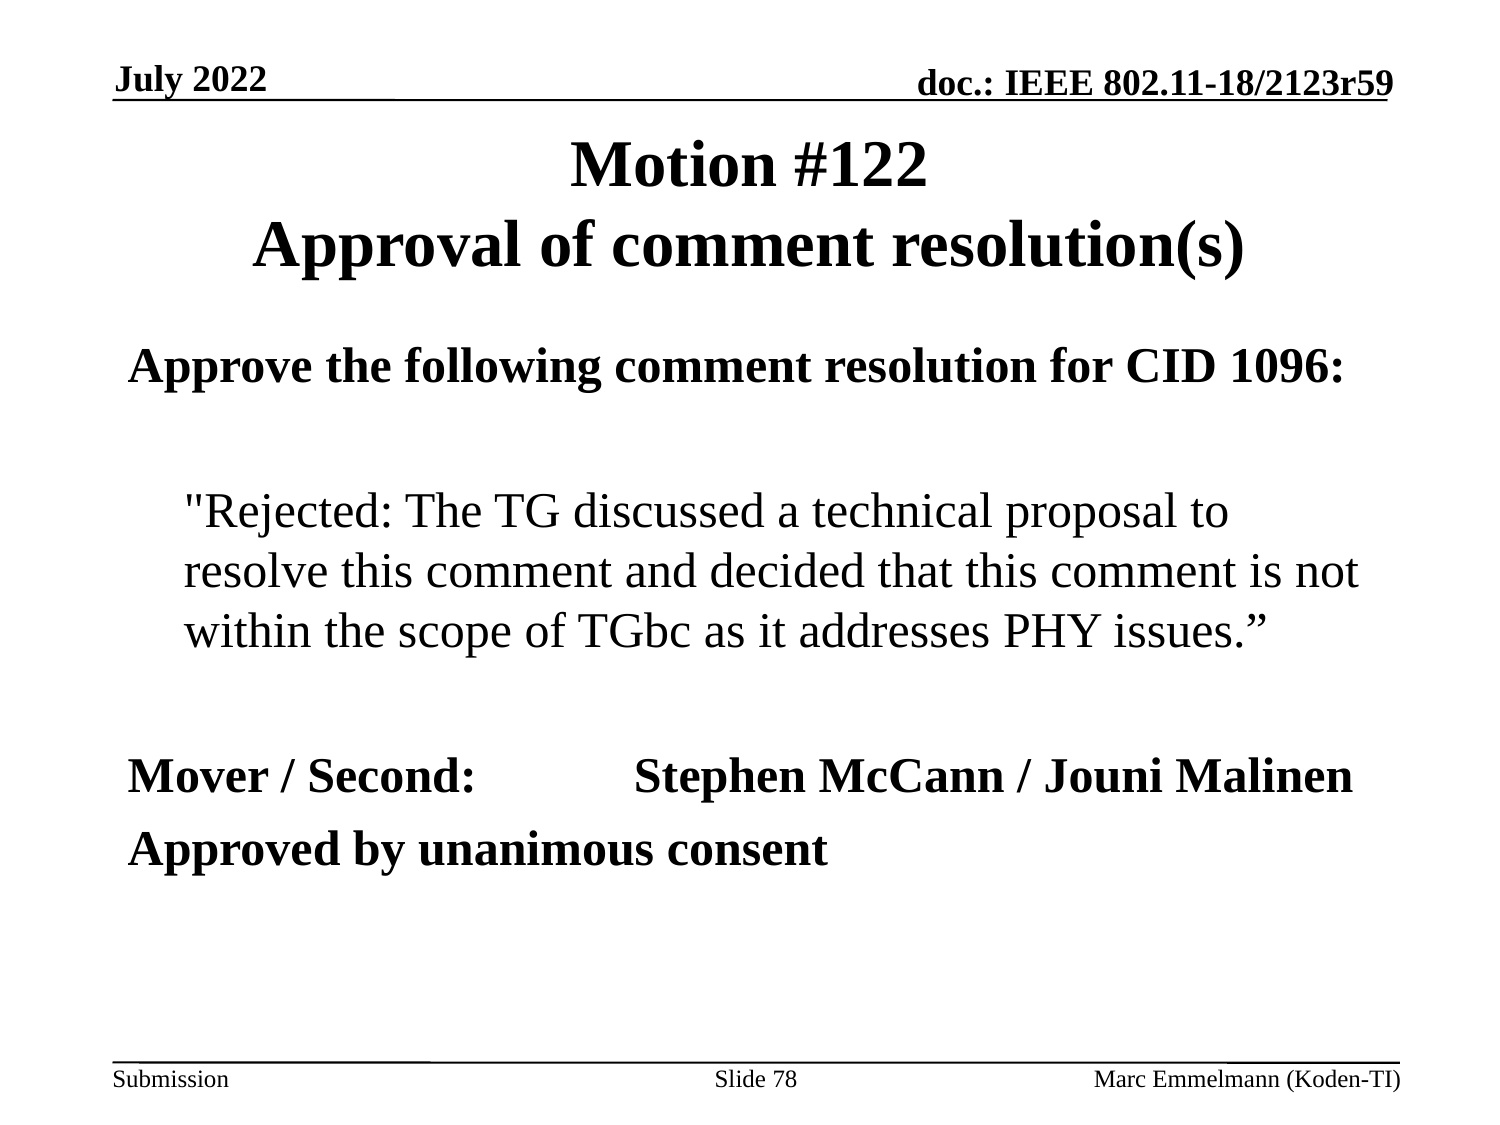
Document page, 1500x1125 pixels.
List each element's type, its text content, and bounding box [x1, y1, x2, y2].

title Motion #122 Approval of comment resolution(s) [112, 112, 1388, 288]
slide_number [114, 54, 423, 100]
slide_number Slide 78 [712, 1061, 800, 1123]
list Approve the following comment resolution for CID 1096: "Rejected: The TG discussed a technical proposal to resolve this comment and decided that this comment is not within the scope of TGbc as it addresses PHY issues.” Mover / Second: Stephen McCann / Jouni Malinen Approved by unanimous consent [112, 324, 1388, 1000]
footer Marc Emmelmann (Koden-TI) [878, 1061, 1402, 1093]
